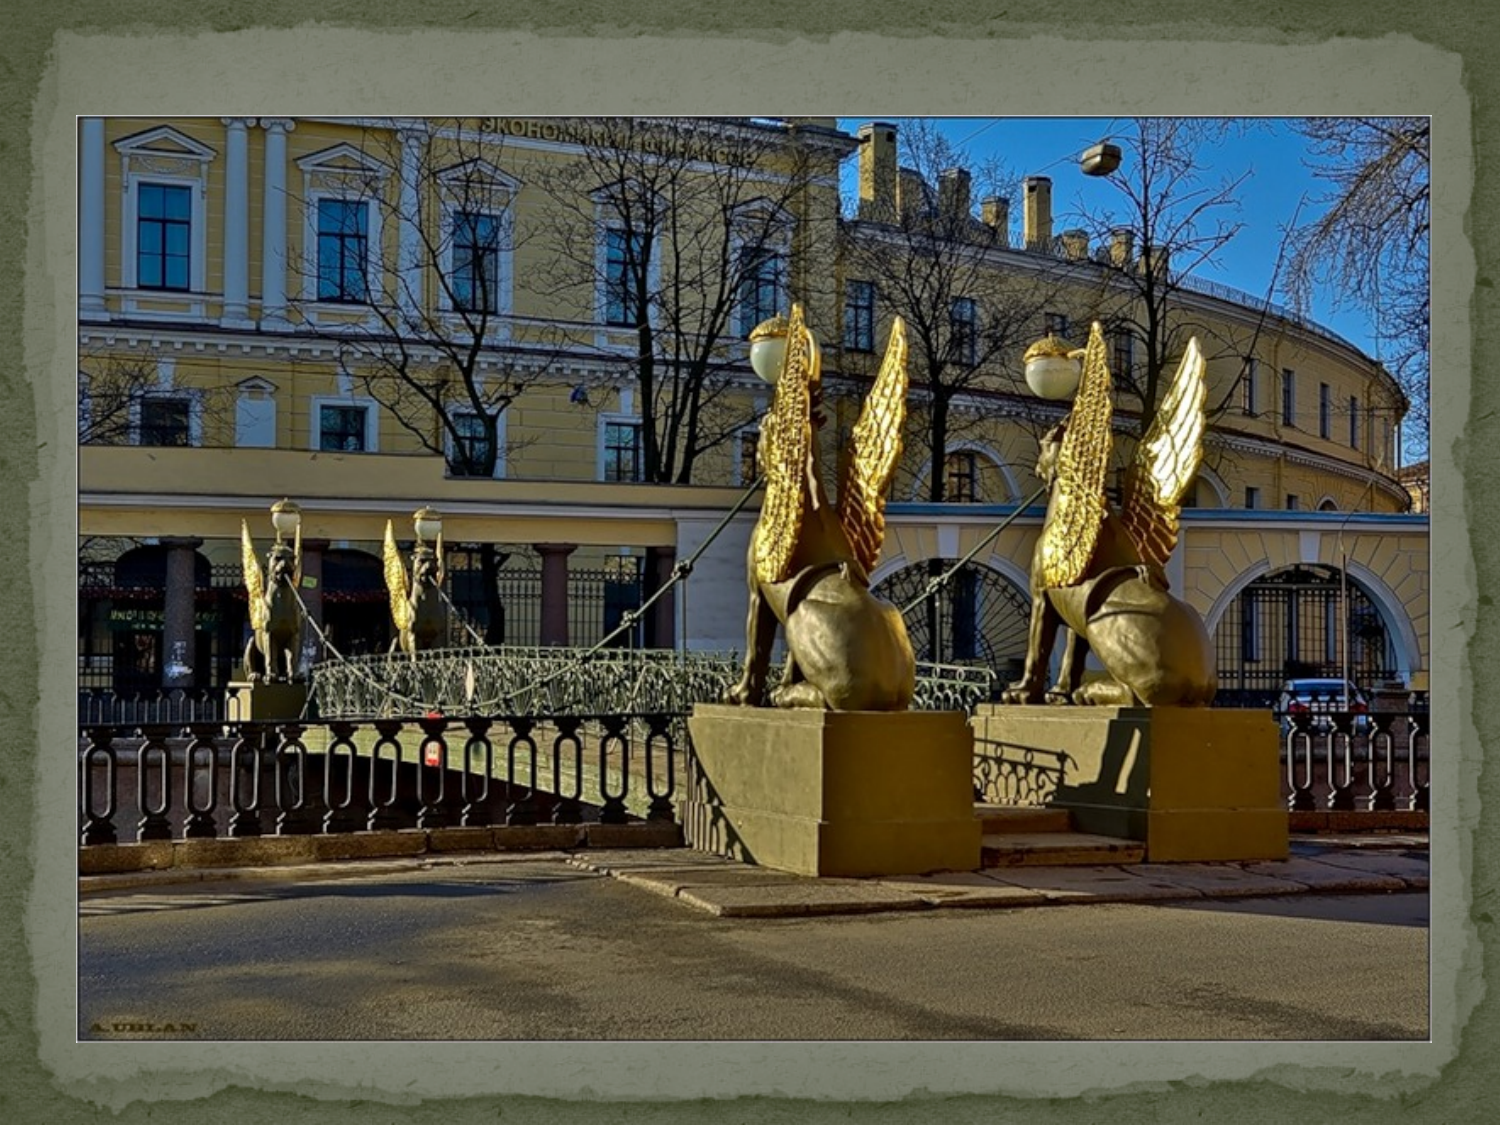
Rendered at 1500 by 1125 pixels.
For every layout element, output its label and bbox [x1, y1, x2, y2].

picture [76, 115, 1432, 1043]
